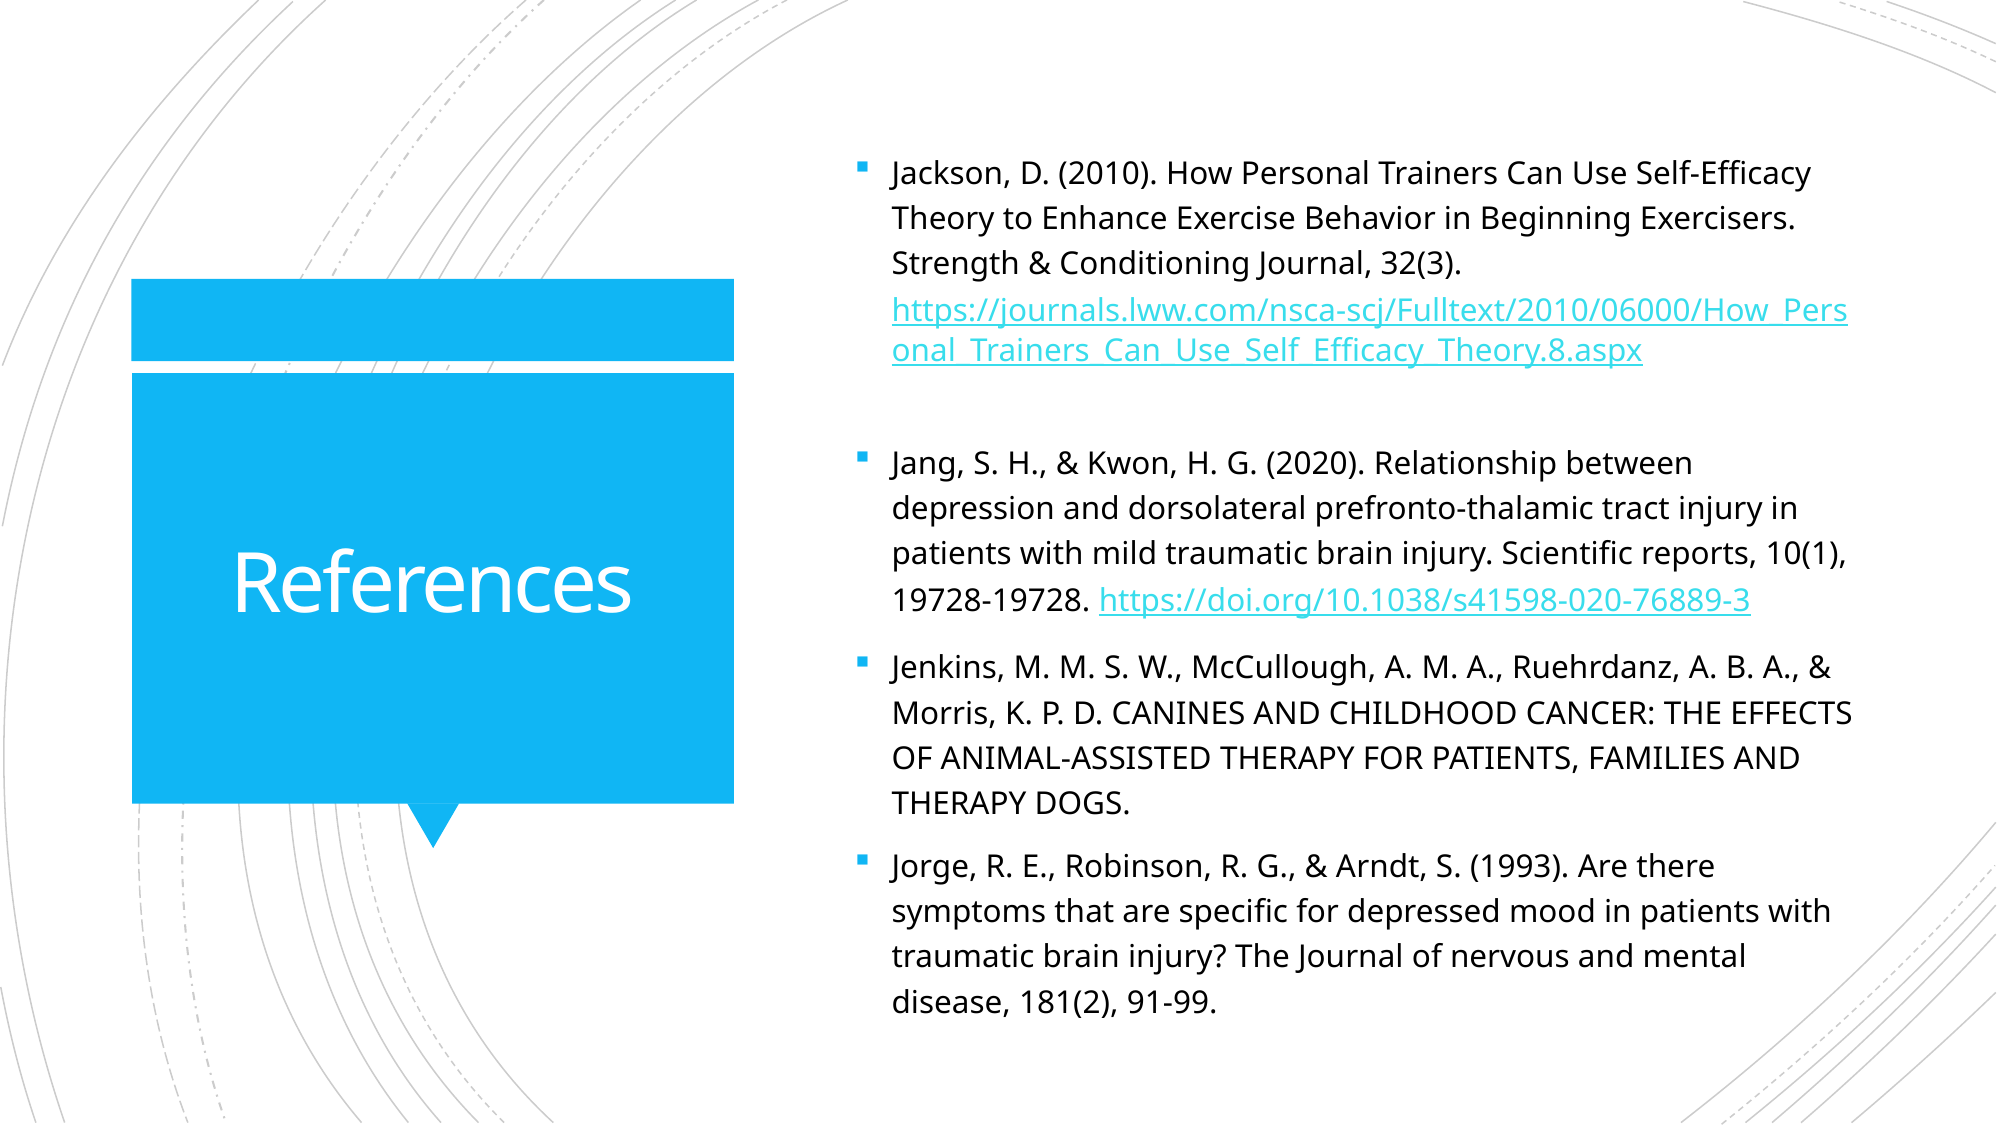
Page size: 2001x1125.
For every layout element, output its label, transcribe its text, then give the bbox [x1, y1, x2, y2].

title References [145, 385, 720, 789]
list Jackson, D. (2010). How Personal Trainers Can Use Self-Efficacy Theory to Enhance Exercise Behavior in Beginning Exercisers. Strength & Conditioning Journal, 32(3). https://journals.lww.com/nsca-scj/Fulltext/2010/06000/How_Personal_Trainers_Can_Use_Self_Efficacy_Theory.8.aspx Jang, S. H., & Kwon, H. G. (2020). Relationship between depression and dorsolateral prefronto-thalamic tract injury in patients with mild traumatic brain injury. Scientific reports, 10(1), 19728-19728. https://doi.org/10.1038/s41598-020-76889-3 Jenkins, M. M. S. W., McCullough, A. M. A., Ruehrdanz, A. B. A., & Morris, K. P. D. CANINES AND CHILDHOOD CANCER: THE EFFECTS OF ANIMAL-ASSISTED THERAPY FOR PATIENTS, FAMILIES AND THERAPY DOGS. Jorge, R. E., Robinson, R. G., & Arndt, S. (1993). Are there symptoms that are specific for depressed mood in patients with traumatic brain injury? The Journal of nervous and mental disease, 181(2), 91-99. [839, 131, 1871, 993]
